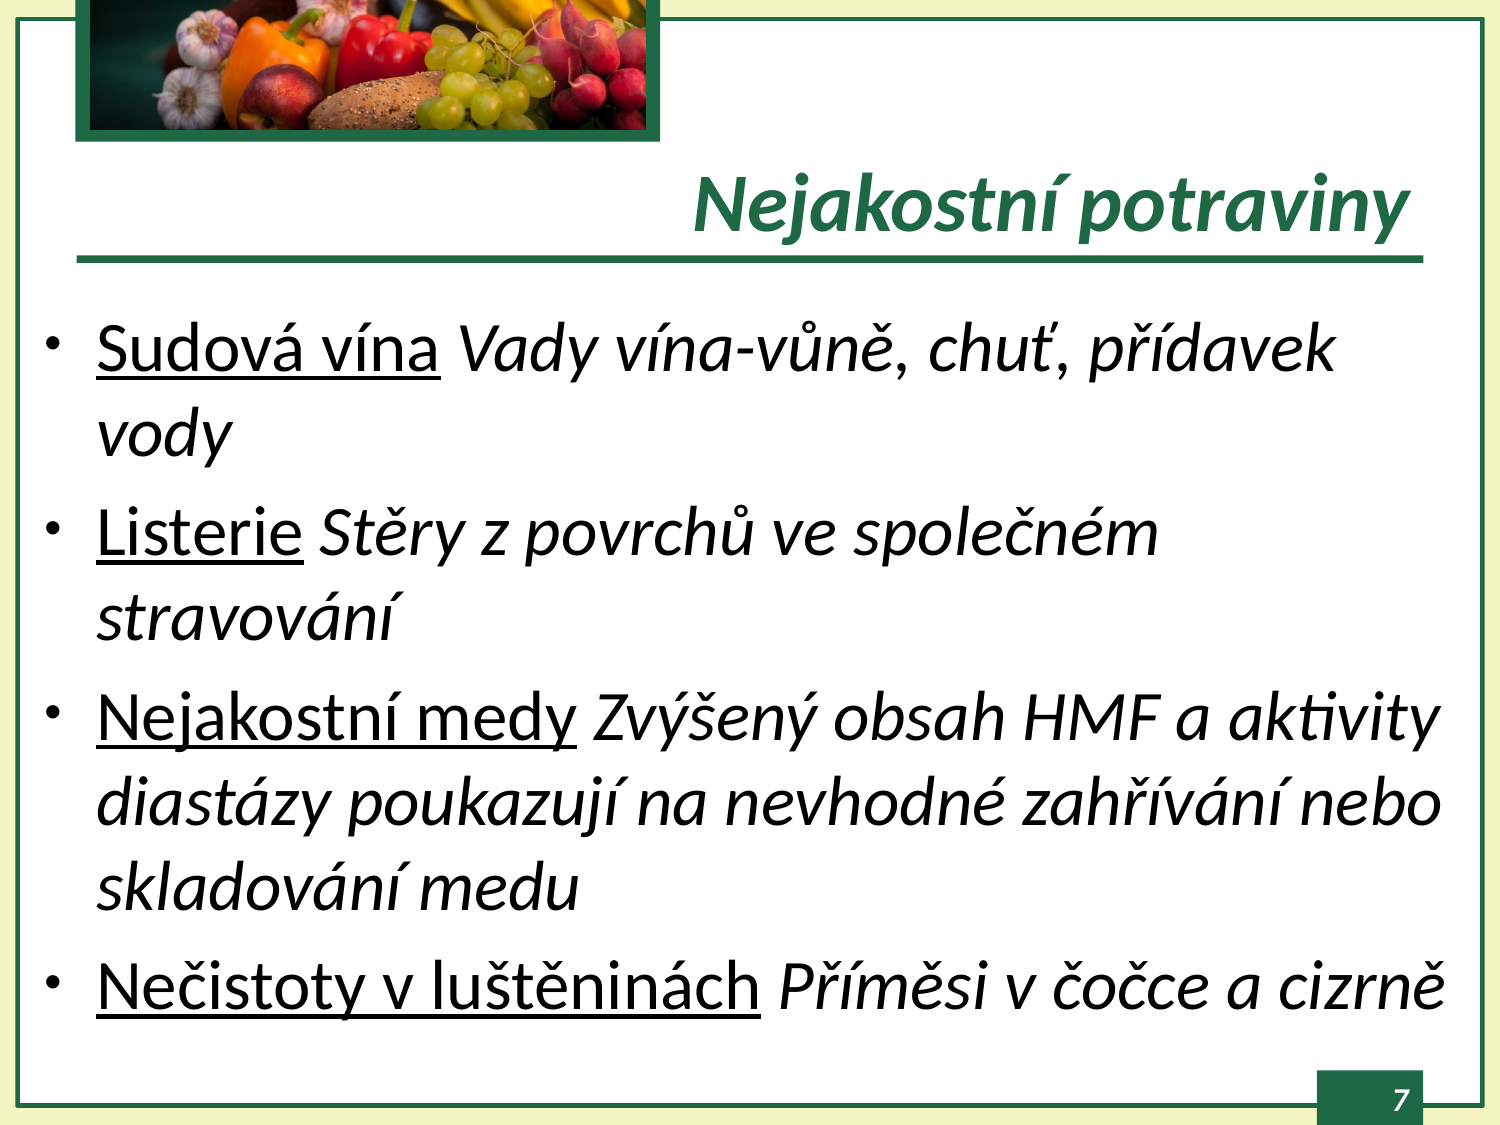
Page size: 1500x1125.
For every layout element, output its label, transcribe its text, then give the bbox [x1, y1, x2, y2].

title Nejakostní potraviny [41, 45, 1425, 256]
picture [90, 0, 646, 45]
list Sudová vína Vady vína-vůně, chuť, přídavek vody Listerie Stěry z povrchů ve společném stravování Nejakostní medy Zvýšený obsah HMF a aktivity diastázy poukazují na nevhodné zahřívání nebo skladování medu Nečistoty v luštěninách Příměsi v čočce a cizrně [29, 292, 1471, 1071]
